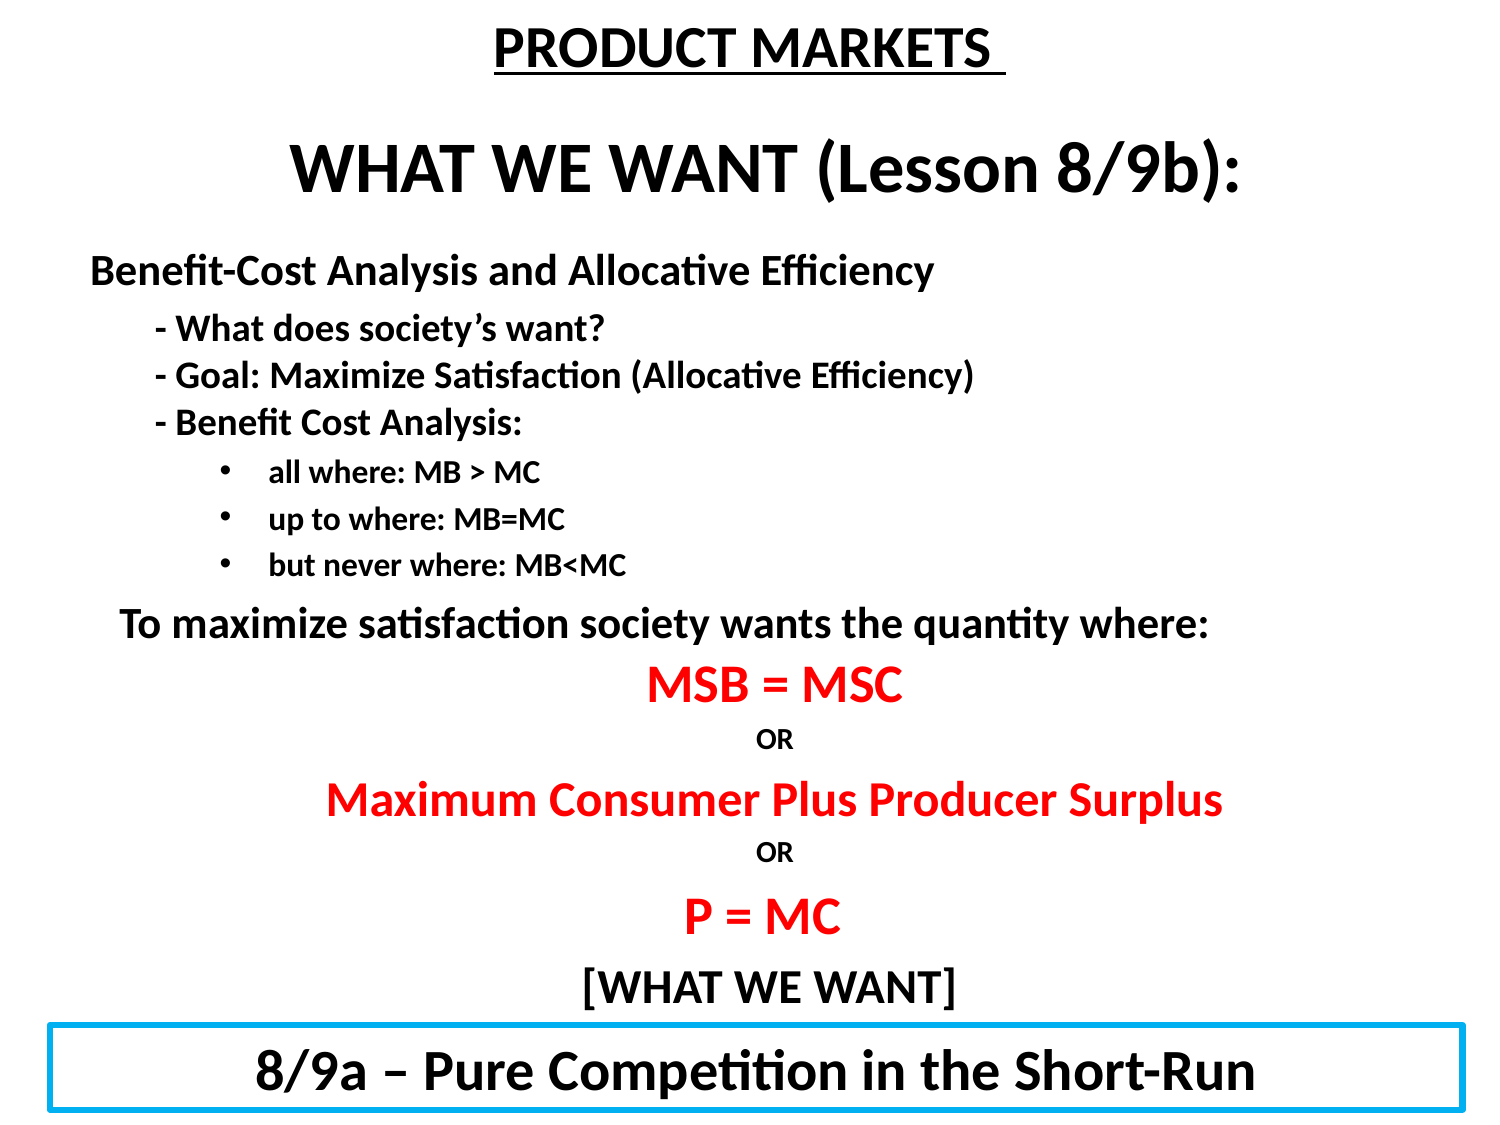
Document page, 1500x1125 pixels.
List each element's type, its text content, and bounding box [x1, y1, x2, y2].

text_box 8/9a – Pure Competition in the Short-Run [49, 1025, 1463, 1110]
subtitle WHAT WE WANT (Lesson 8/9b): Benefit-Cost Analysis and Allocative Efficiency - What does society’s want? - Goal: Maximize Satisfaction (Allocative Efficiency) - Benefit Cost Analysis: all where: MB > MC up to where: MB=MC but never where: MB<MC To maximize satisfaction society wants the quantity where: MSB = MSC OR Maximum Consumer Plus Producer Surplus OR P = MC [WHAT WE WANT] [75, 112, 1475, 1025]
title PRODUCT MARKETS [112, 0, 1388, 88]
